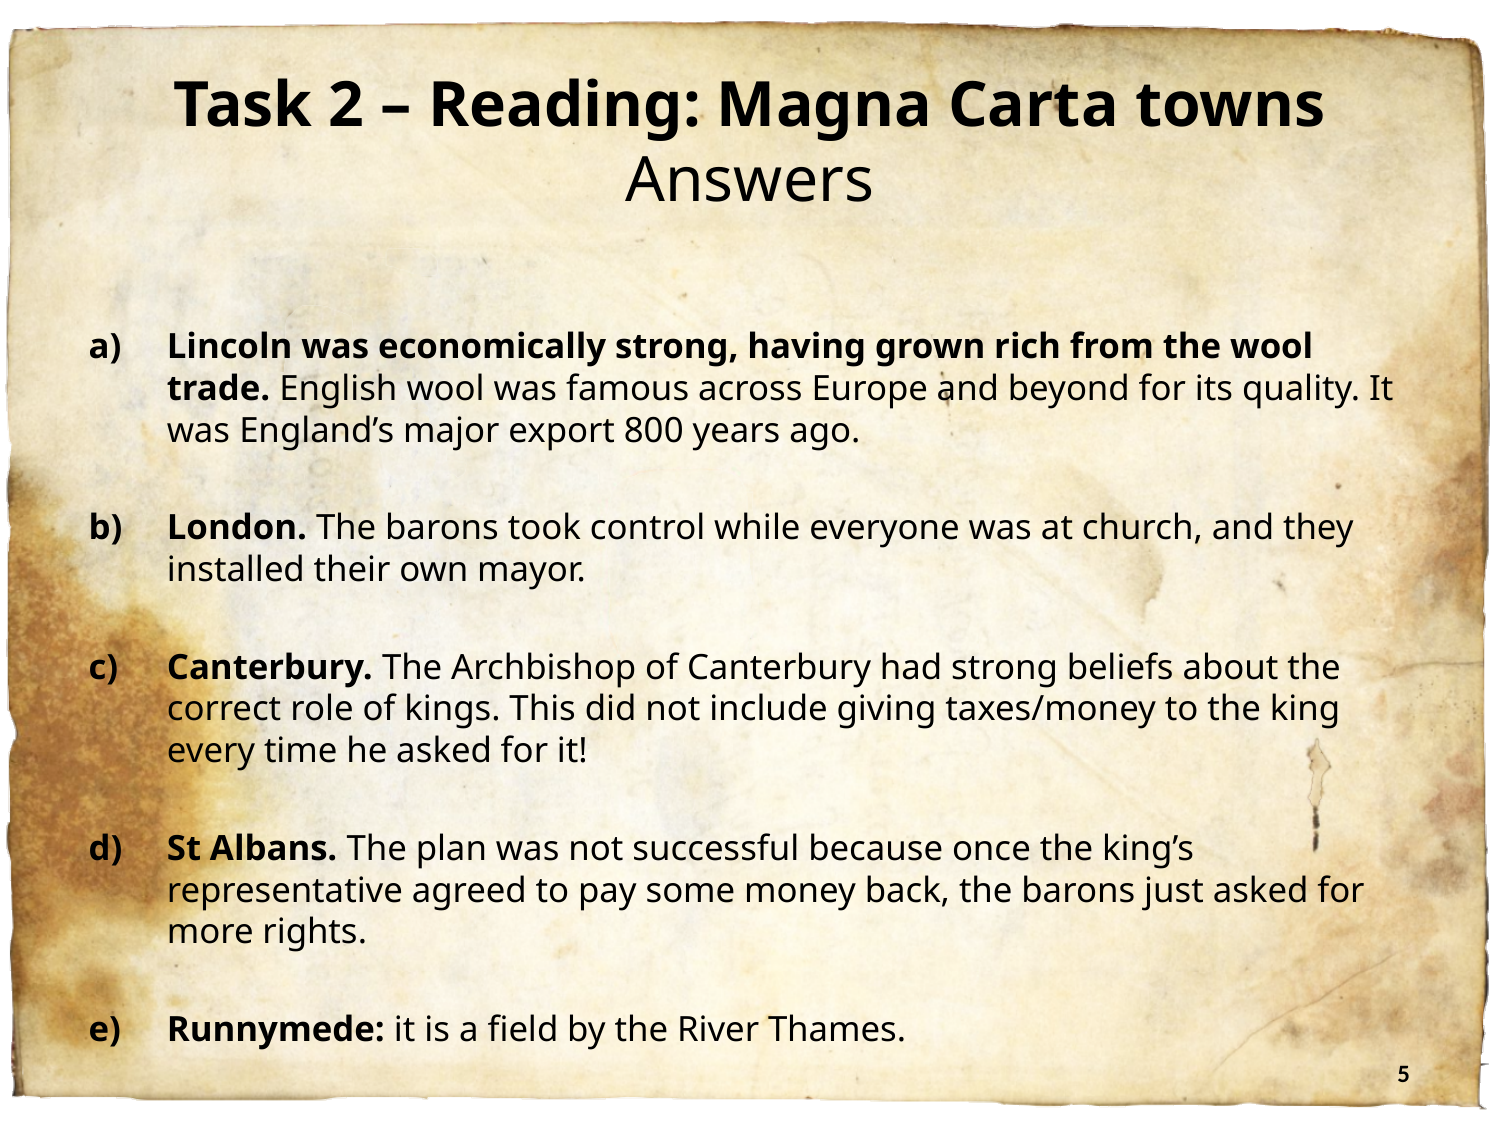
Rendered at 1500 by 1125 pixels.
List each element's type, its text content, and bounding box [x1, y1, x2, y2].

picture [0, 0, 1500, 1125]
title Task 2 – Reading: Magna Carta towns Answers [75, 45, 1425, 233]
list Lincoln was economically strong, having grown rich from the wool trade. English wool was famous across Europe and beyond for its quality. It was England’s major export 800 years ago. London. The barons took control while everyone was at church, and they installed their own mayor. Canterbury. The Archbishop of Canterbury had strong beliefs about the correct role of kings. This did not include giving taxes/money to the king every time he asked for it! St Albans. The plan was not successful because once the king’s representative agreed to pay some money back, the barons just asked for more rights. Runnymede: it is a field by the River Thames. [73, 316, 1424, 1059]
slide_number 5 [1074, 1042, 1425, 1103]
